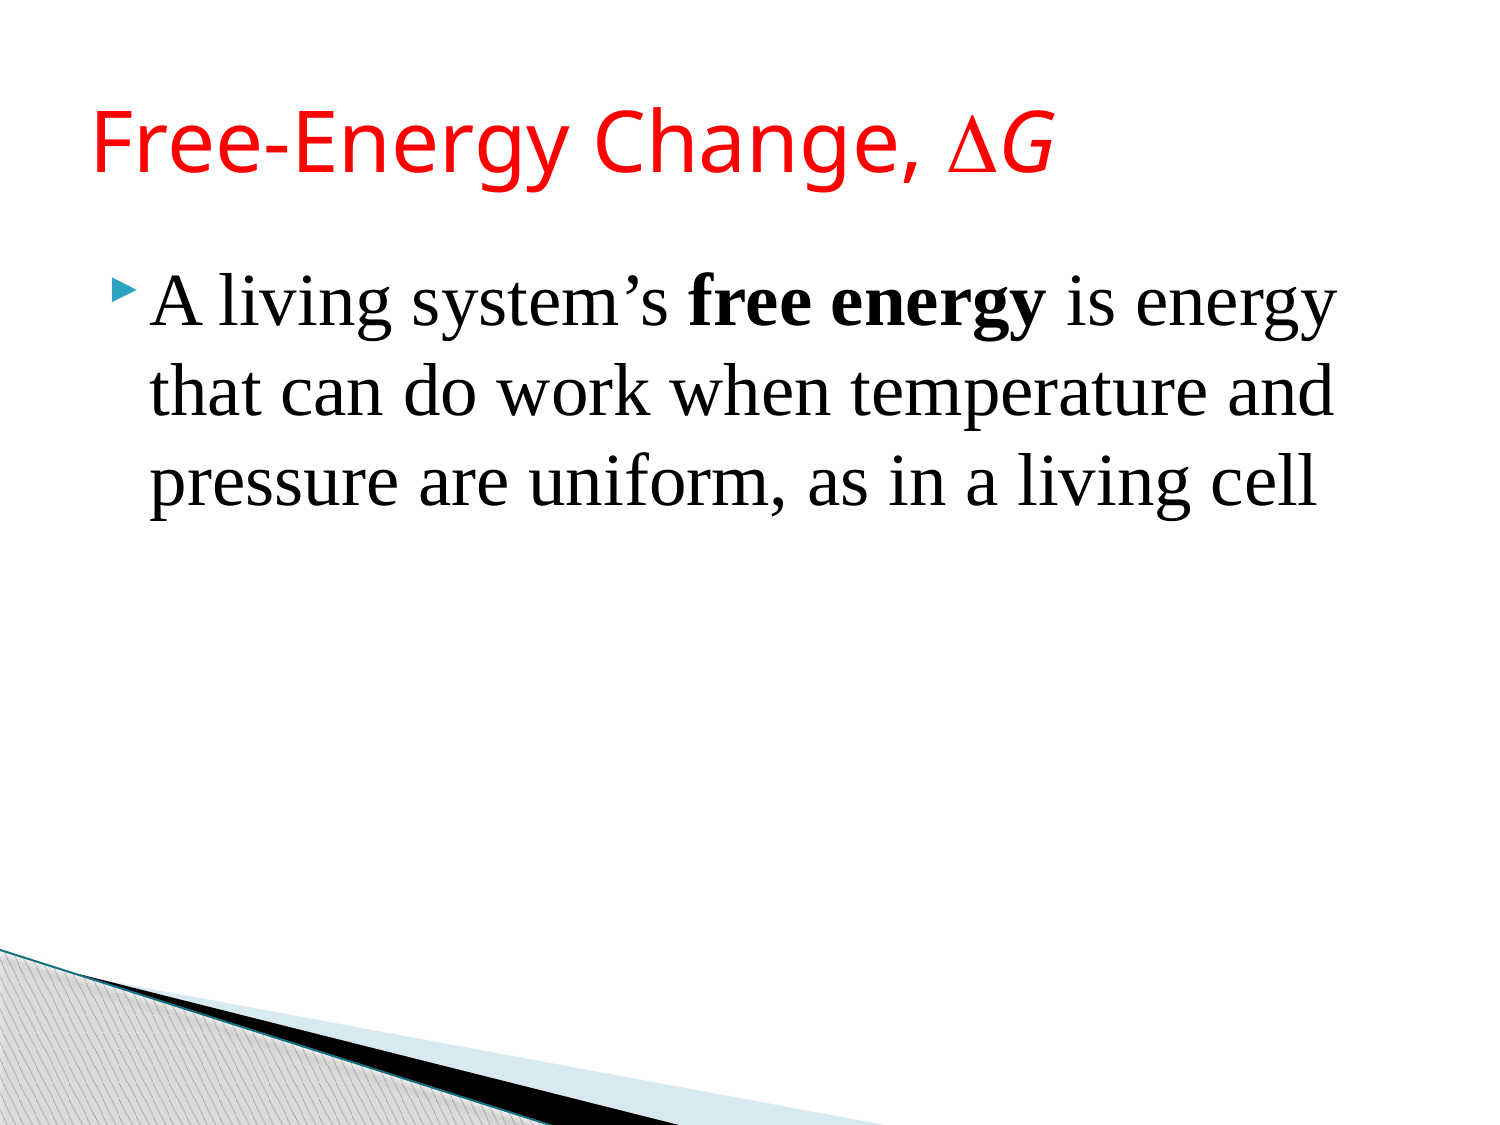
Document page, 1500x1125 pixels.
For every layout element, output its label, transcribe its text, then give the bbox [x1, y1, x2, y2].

list A living system’s free energy is energy that can do work when temperature and pressure are uniform, as in a living cell [75, 243, 1425, 986]
title Free-Energy Change, G [75, 45, 1425, 233]
